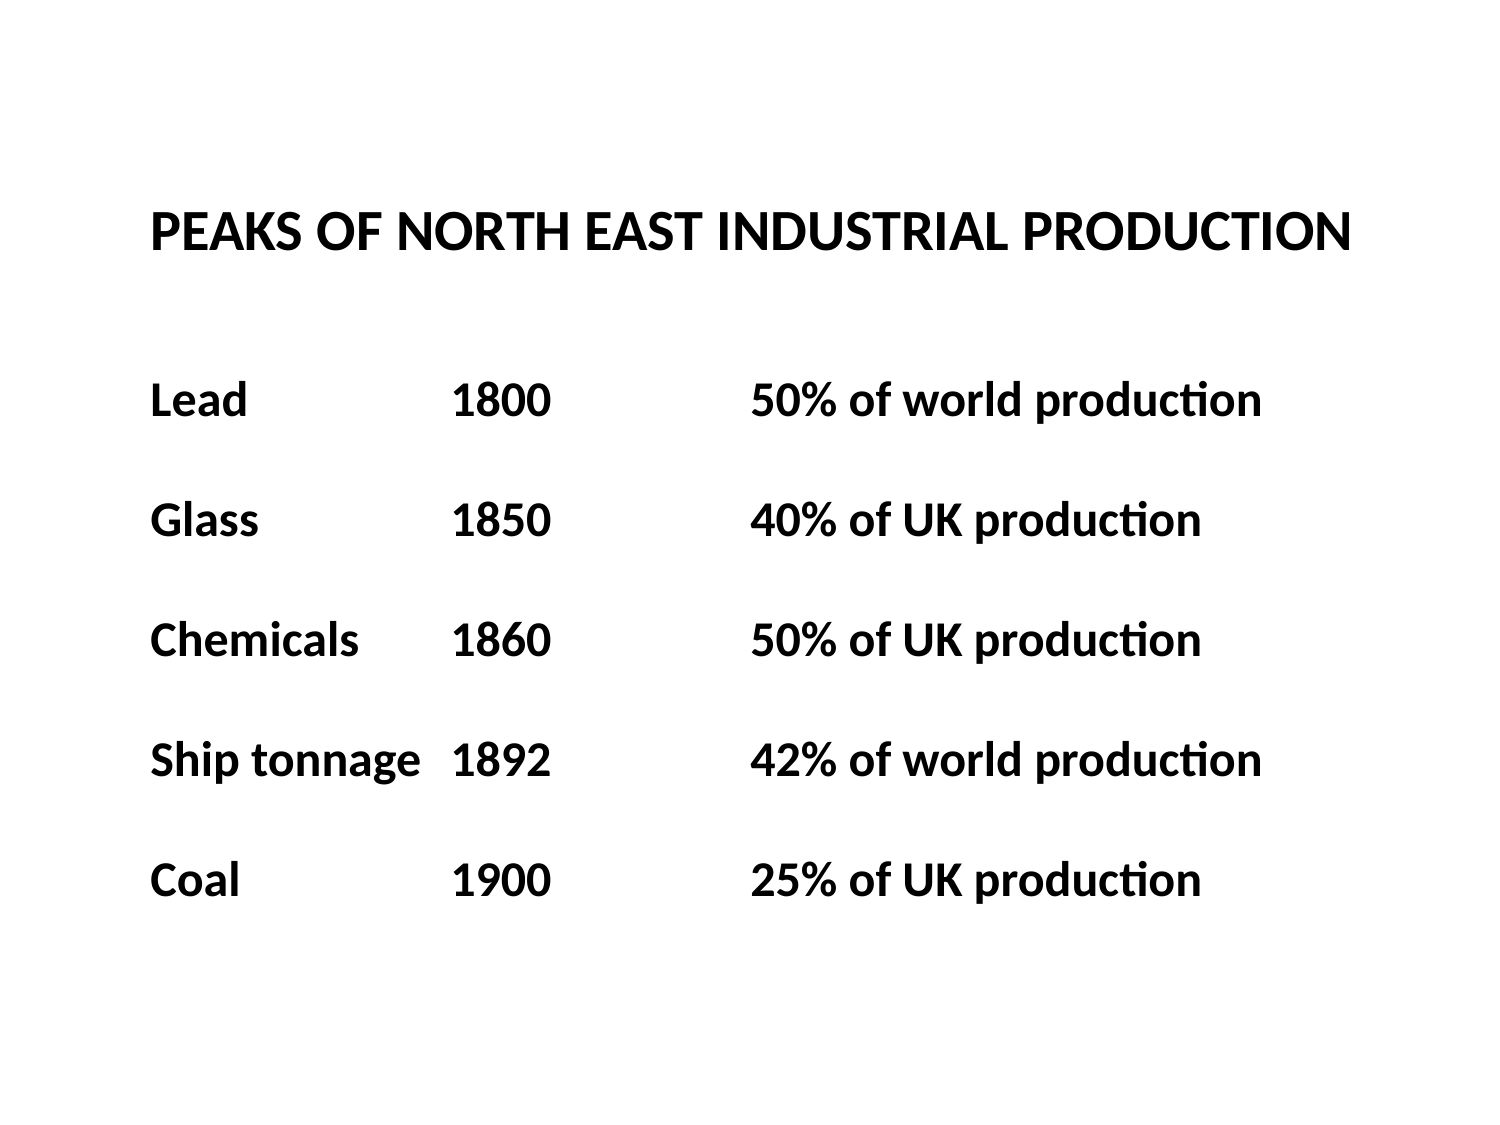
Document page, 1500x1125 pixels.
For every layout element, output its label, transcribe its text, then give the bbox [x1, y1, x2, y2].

text_box PEAKS OF NORTH EAST INDUSTRIAL PRODUCTION Lead 1800 50% of world production Glass 1850 40% of UK production Chemicals 1860 50% of UK production Ship tonnage 1892 42% of world production Coal 1900 25% of UK production [135, 184, 1400, 960]
